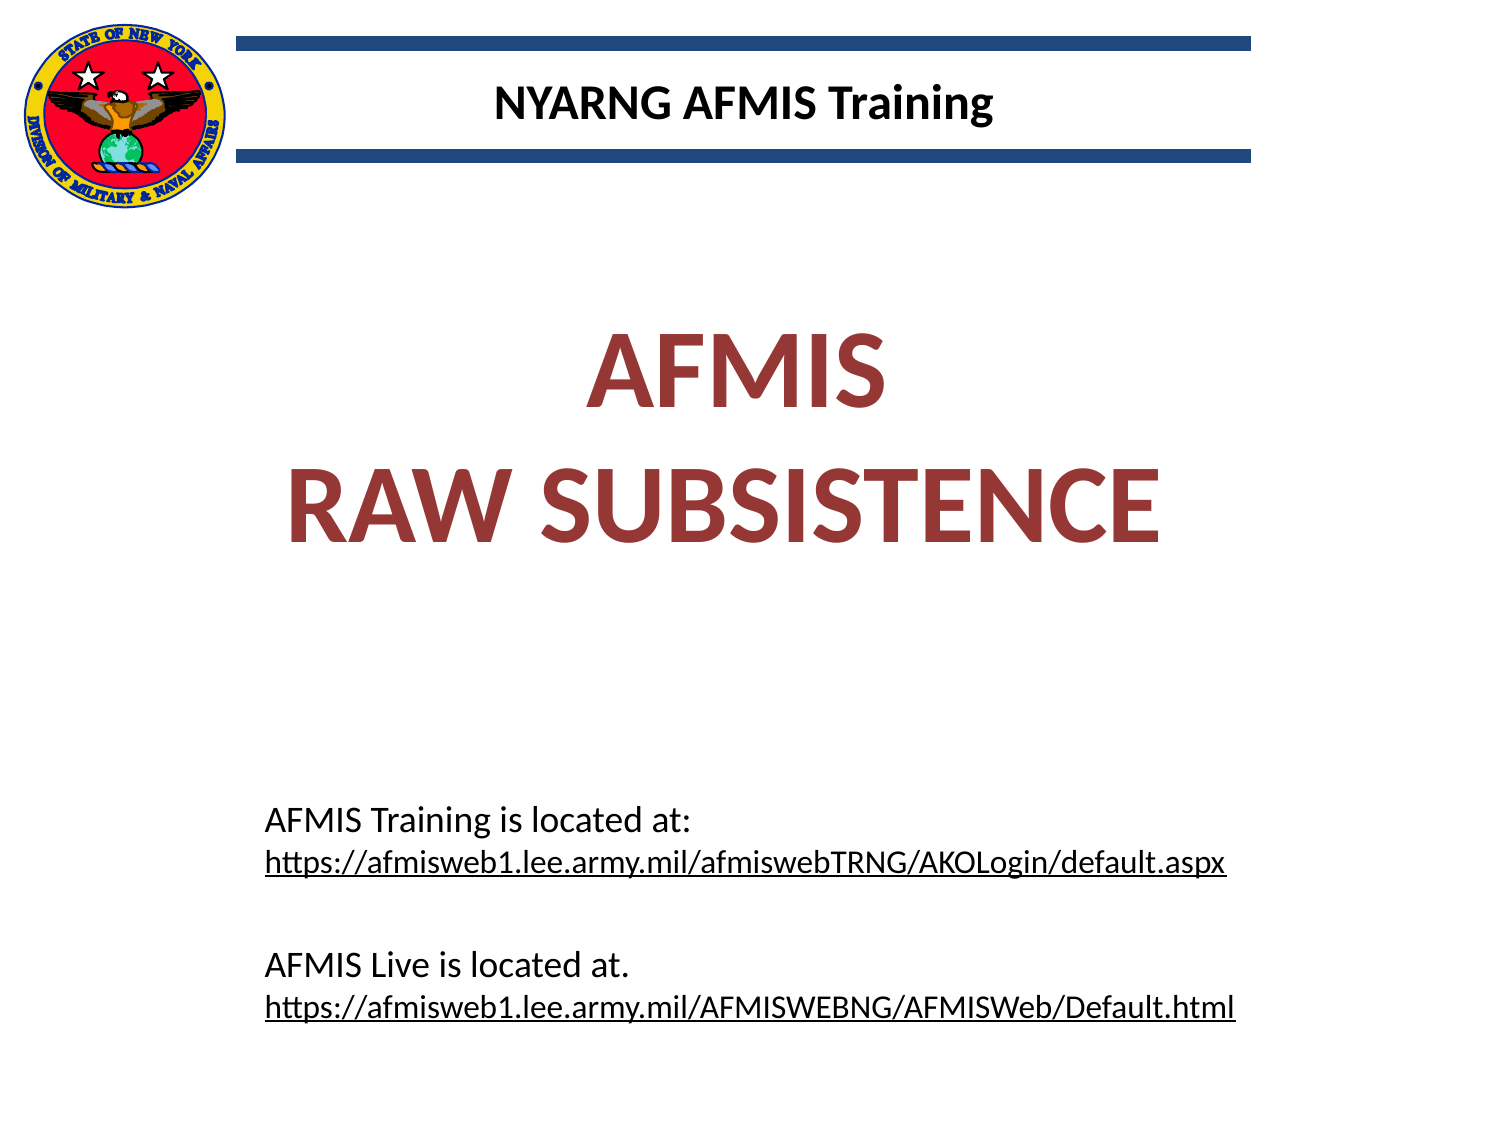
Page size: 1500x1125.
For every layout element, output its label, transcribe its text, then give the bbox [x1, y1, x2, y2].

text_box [24, 24, 226, 208]
text_box [237, 150, 1250, 163]
text_box AFMIS Raw subsistence [0, 287, 1500, 573]
text_box [237, 37, 1250, 50]
text_box AFMIS Training is located at: https://afmisweb1.lee.army.mil/afmiswebTRNG/AKOLogin/default.aspx AFMIS Live is located at. https://afmisweb1.lee.army.mil/AFMISWEBNG/AFMISWeb/Default.html [174, 787, 1313, 1032]
text_box NYARNG AFMIS Training [237, 62, 1250, 150]
